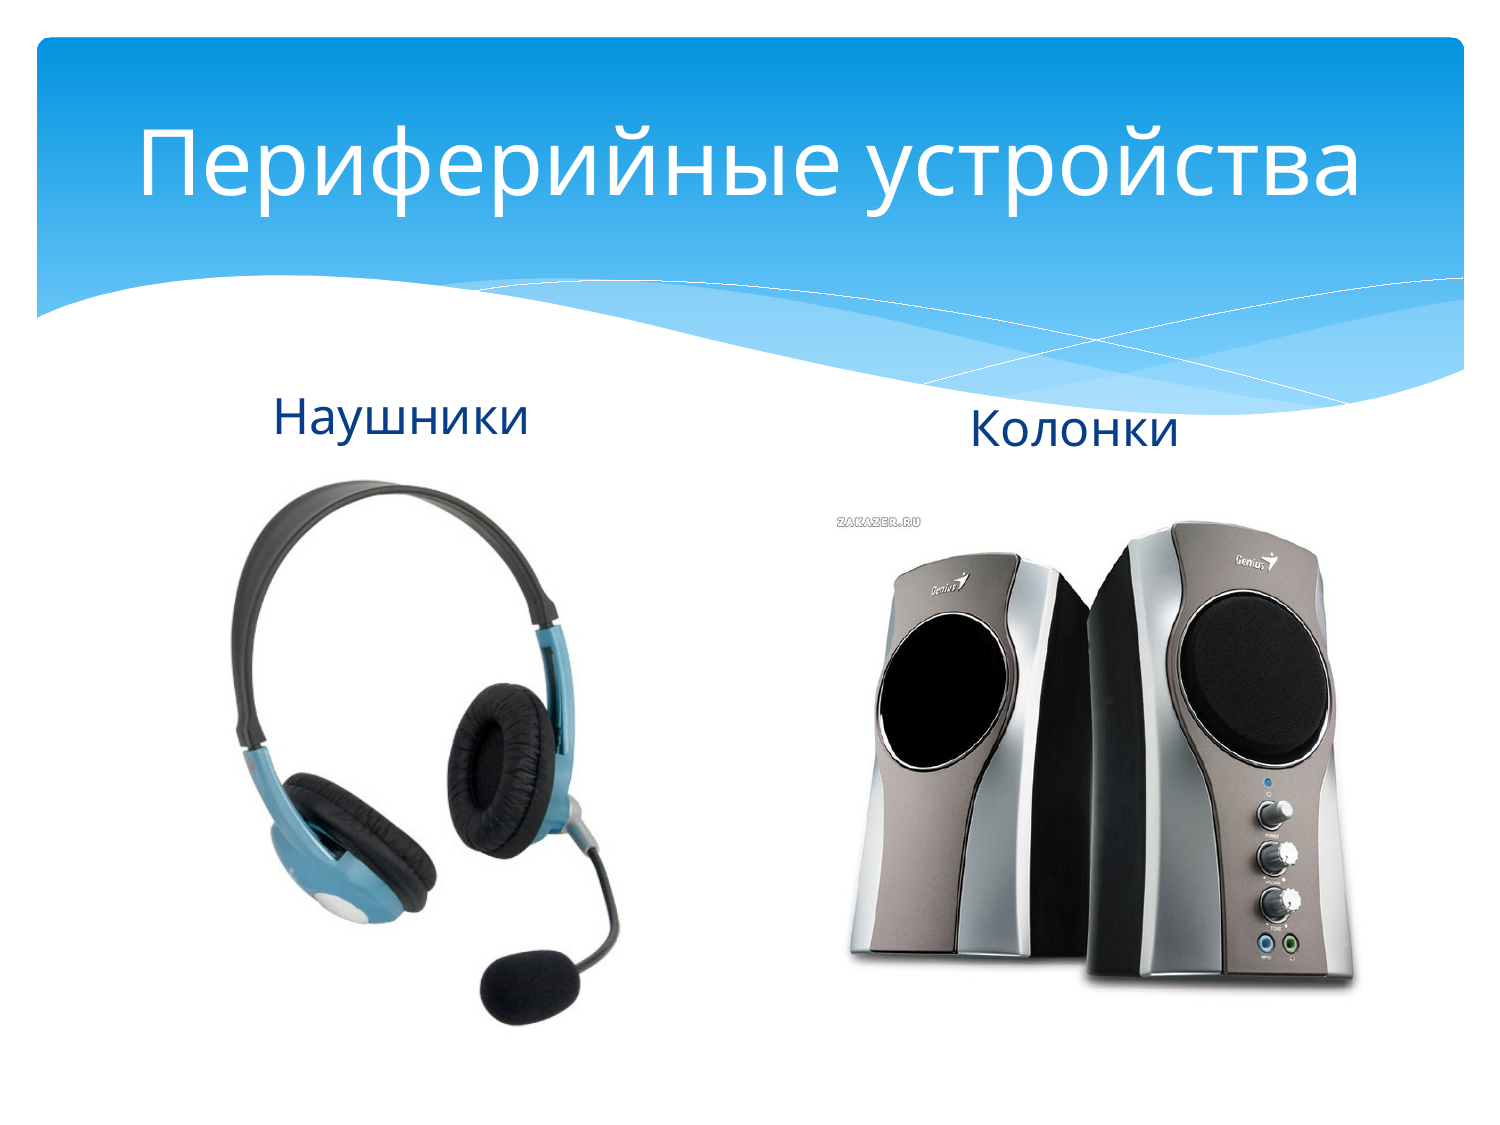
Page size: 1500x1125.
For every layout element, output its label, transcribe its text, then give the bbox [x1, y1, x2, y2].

list Наушники [88, 361, 716, 467]
title Периферийные устройства [75, 55, 1425, 261]
list Колонки [761, 373, 1389, 479]
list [833, 514, 1369, 1006]
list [218, 467, 633, 1039]
